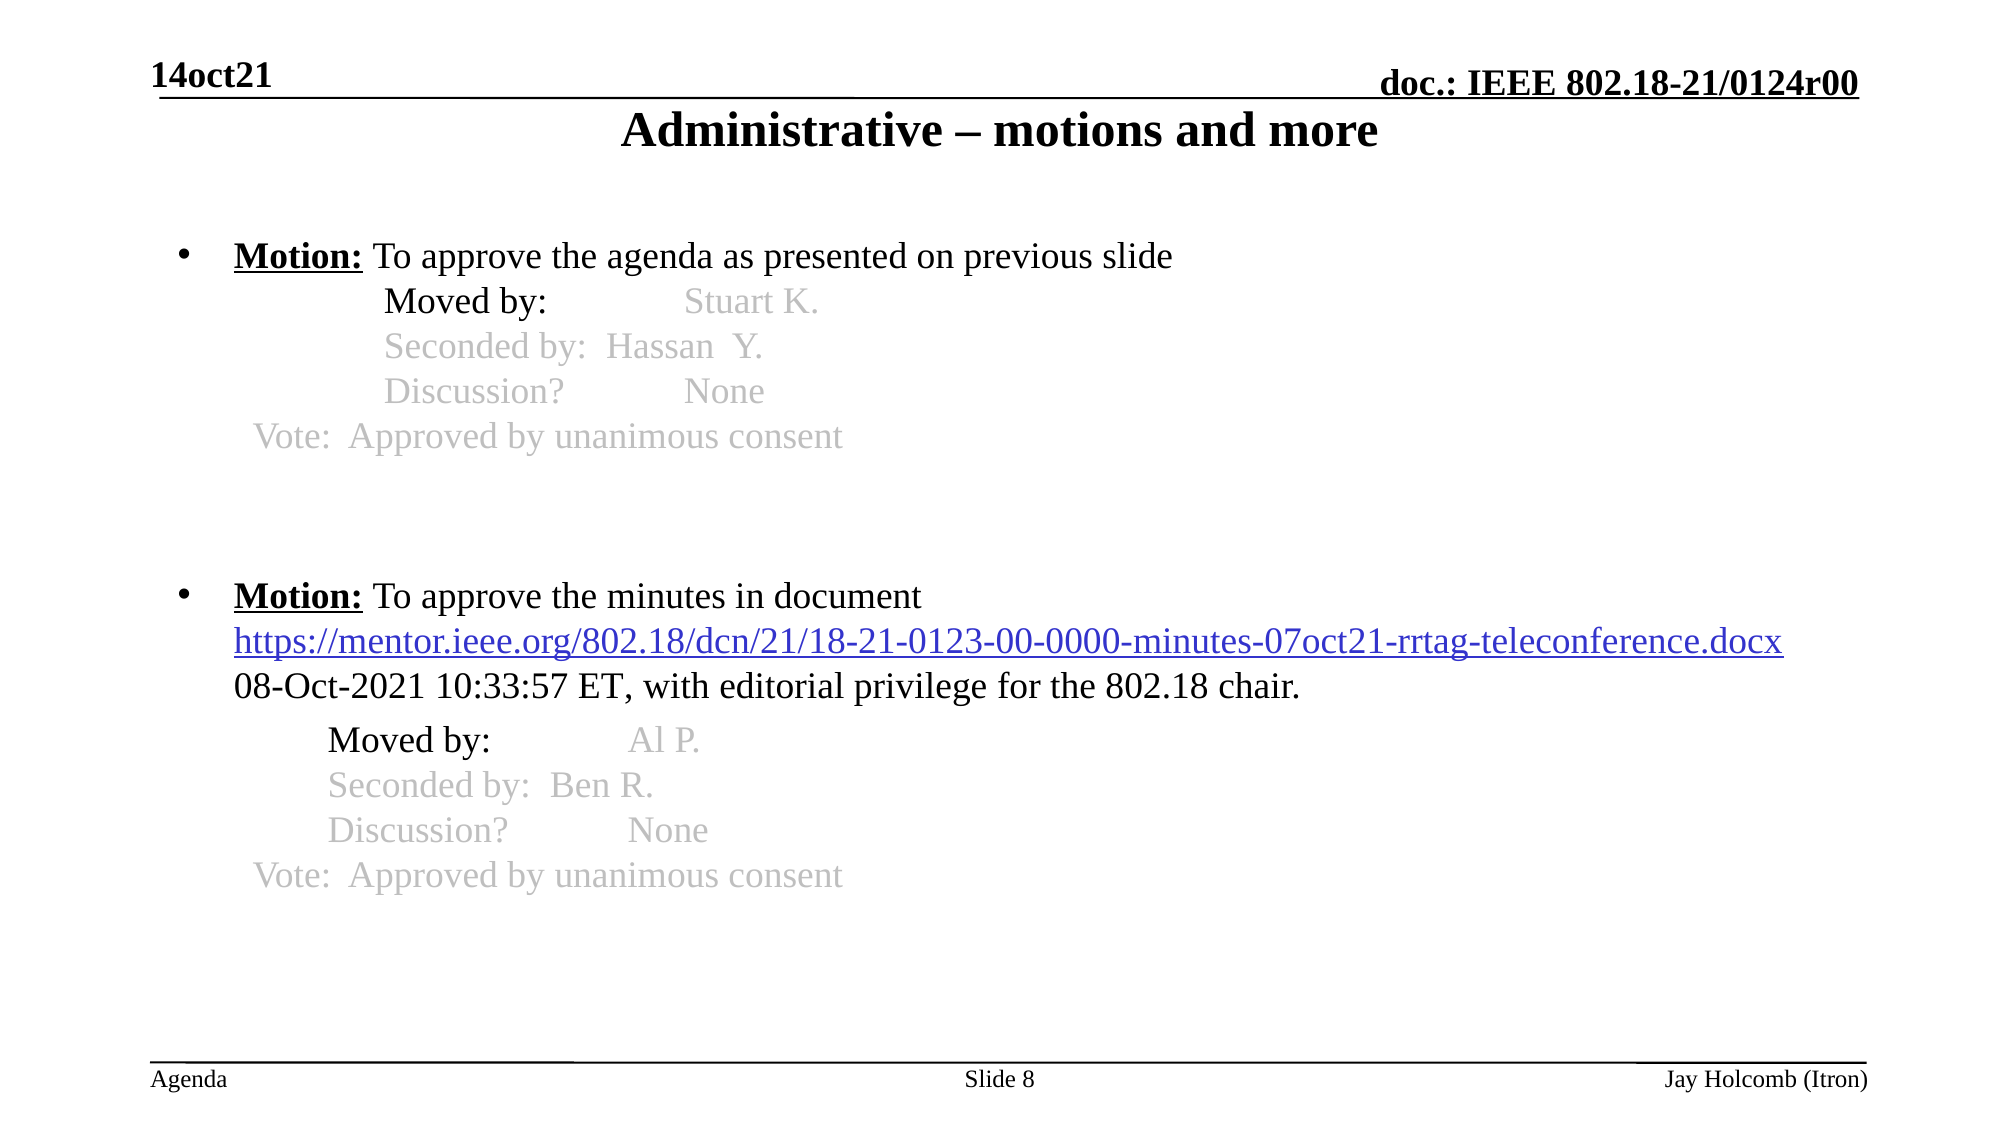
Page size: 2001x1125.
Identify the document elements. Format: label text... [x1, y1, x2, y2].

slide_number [149, 49, 651, 95]
slide_number Slide 8 [933, 1061, 1067, 1123]
list Motion: To approve the agenda as presented on previous slide Moved by: Stuart K. Seconded by: Hassan Y. Discussion? None Vote: Approved by unanimous consent Motion: To approve the minutes in document https://mentor.ieee.org/802.18/dcn/21/18-21-0123-00-0000-minutes-07oct21-rrtag-teleconference.docx 08-Oct-2021 10:33:57 ET, with editorial privilege for the 802.18 chair. Moved by: Al P. Seconded by: Ben R. Discussion? None Vote: Approved by unanimous consent [162, 97, 1863, 1048]
title Administrative – motions and more [362, 87, 1638, 97]
footer Jay Holcomb (Itron) [1171, 1061, 1869, 1093]
